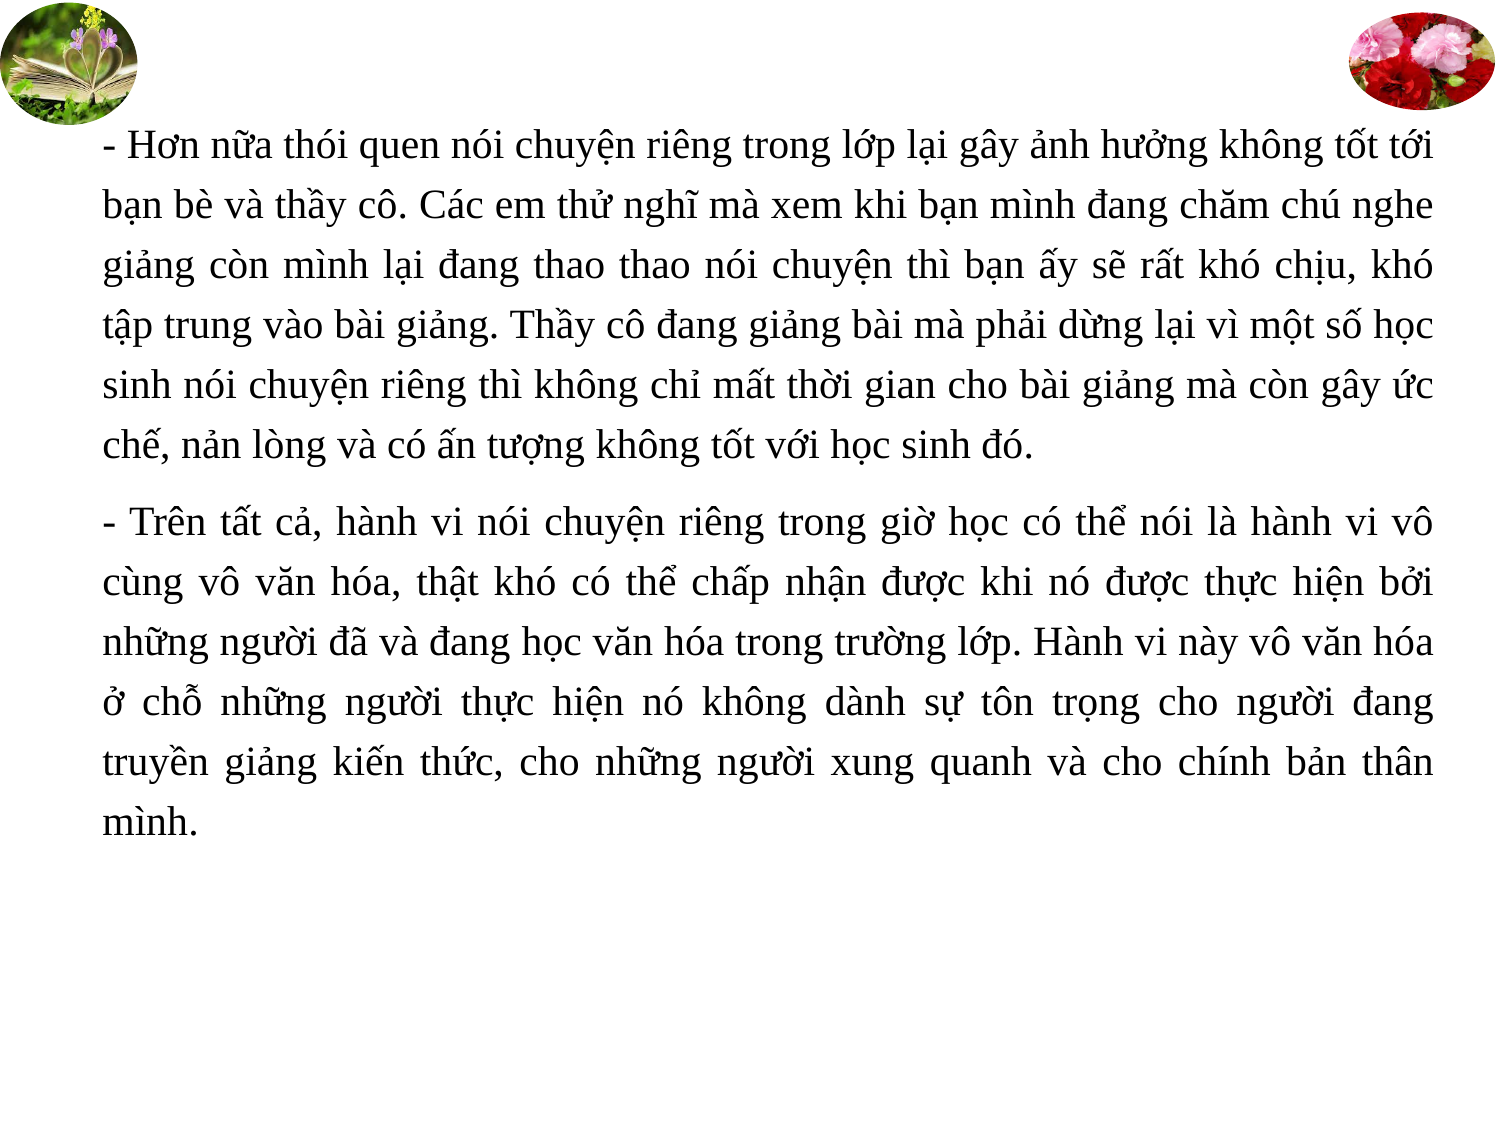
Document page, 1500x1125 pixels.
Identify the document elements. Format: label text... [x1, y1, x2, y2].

picture [1348, 12, 1496, 111]
picture [0, 2, 138, 125]
text_box - Hơn nữa thói quen nói chuyện riêng trong lớp lại gây ảnh hưởng không tốt tới bạn bè và thầy cô. Các em thử nghĩ mà xem khi bạn mình đang chăm chú nghe giảng còn mình lại đang thao thao nói chuyện thì bạn ấy sẽ rất khó chịu, khó tập trung vào bài giảng. Thầy cô đang giảng bài mà phải dừng lại vì một số học sinh nói chuyện riêng thì không chỉ mất thời gian cho bài giảng mà còn gây ức chế, nản lòng và có ấn tượng không tốt với học sinh đó. - Trên tất cả, hành vi nói chuyện riêng trong giờ học có thể nói là hành vi vô cùng vô văn hóa, thật khó có thể chấp nhận được khi nó được thực hiện bởi những người đã và đang học văn hóa trong trường lớp. Hành vi này vô văn hóa ở chỗ những người thực hiện nó không dành sự tôn trọng cho người đang truyền giảng kiến thức, cho những người xung quanh và cho chính bản thân mình. [87, 99, 1450, 852]
